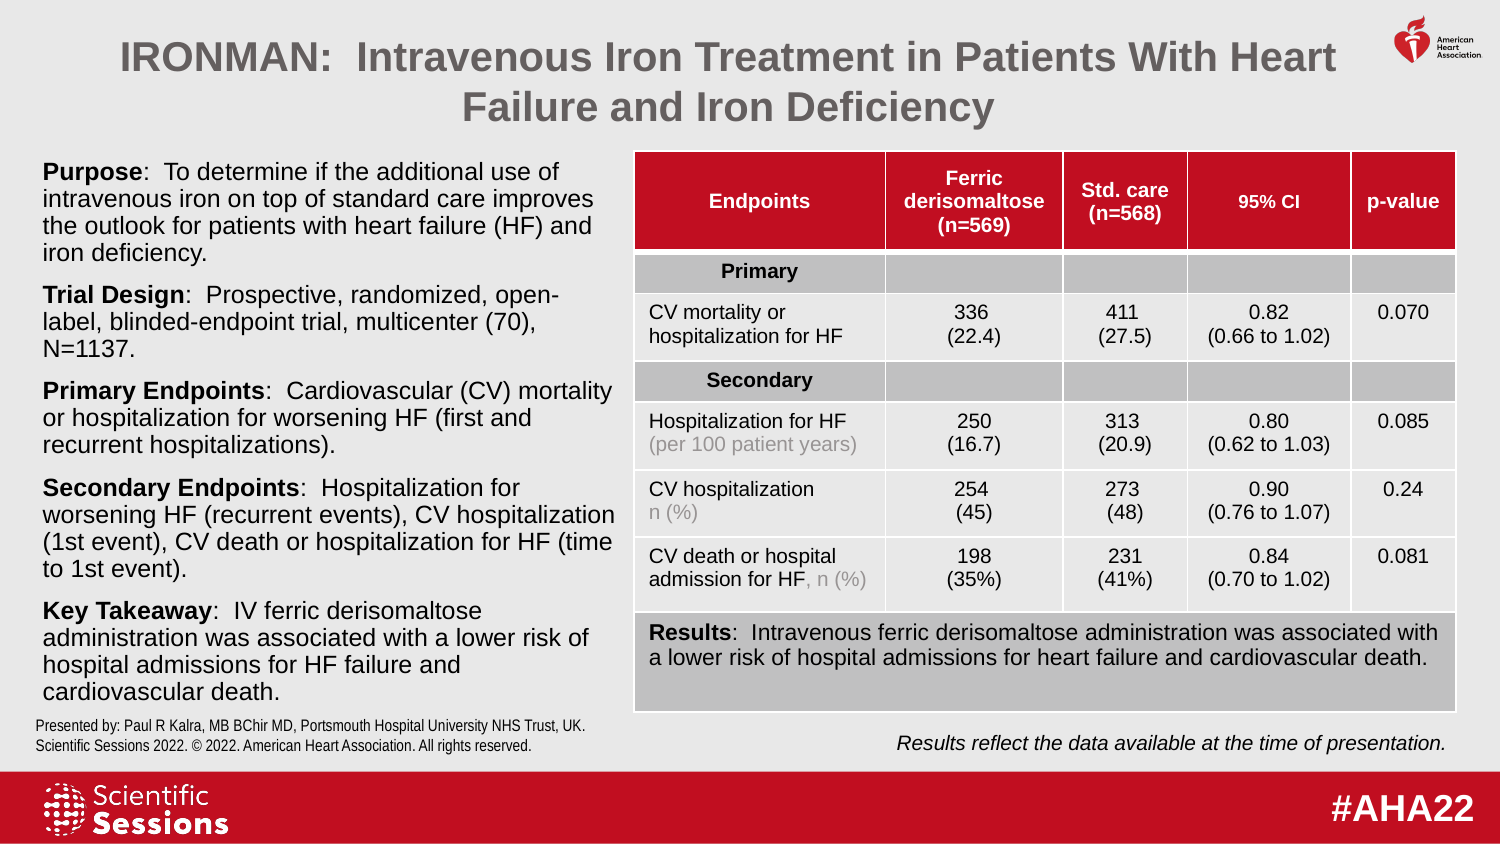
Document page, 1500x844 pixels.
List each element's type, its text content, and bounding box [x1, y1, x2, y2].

list Purpose: To determine if the additional use of intravenous iron on top of standard care improves the outlook for patients with heart failure (HF) and iron deficiency. Trial Design: Prospective, randomized, open-label, blinded-endpoint trial, multicenter (70), N=1137. Primary Endpoints: Cardiovascular (CV) mortality or hospitalization for worsening HF (first and recurrent hospitalizations). Secondary Endpoints: Hospitalization for worsening HF (recurrent events), CV hospitalization (1st event), CV death or hospitalization for HF (time to 1st event). Key Takeaway: IV ferric derisomaltose administration was associated with a lower risk of hospital admissions for HF failure and cardiovascular death. [27, 151, 633, 695]
text_box [0, 771, 1500, 844]
text_box Results reflect the data available at the time of presentation. [749, 722, 1462, 763]
table_cell [1188, 362, 1350, 401]
table_cell 250 (16.7) [886, 403, 1062, 469]
table_cell 198 (35%) [886, 538, 1062, 611]
picture [44, 781, 230, 841]
text_box Presented by: Paul R Kalra, MB BChir MD, Portsmouth Hospital University NHS Trust, UK. Scientific Sessions 2022. © 2022. American Heart Association. All rights reserved. [20, 706, 667, 762]
text_box #AHA22 [1279, 776, 1490, 837]
table_cell [1352, 362, 1455, 401]
table_cell 313 (20.9) [1064, 403, 1187, 469]
table_cell 0.24 [1352, 471, 1455, 536]
title IRONMAN: Intravenous Iron Treatment in Patients With Heart Failure and Iron Deficiency [101, 22, 1356, 113]
table_cell Results: Intravenous ferric derisomaltose administration was associated with a lower risk of hospital admissions for heart failure and cardiovascular death. [635, 613, 1455, 711]
table_cell 0.80 (0.62 to 1.03) [1188, 403, 1350, 469]
table_cell 0.085 [1352, 403, 1455, 469]
table_header 95% CI [1188, 152, 1350, 249]
table_cell 0.84 (0.70 to 1.02) [1188, 538, 1350, 611]
table_cell [1064, 362, 1187, 401]
table_cell CV mortality or hospitalization for HF [635, 294, 885, 360]
table_cell [1064, 255, 1187, 293]
table_cell [886, 255, 1062, 293]
table_cell 0.081 [1352, 538, 1455, 611]
table_cell Primary [635, 255, 885, 293]
table_cell [1188, 255, 1350, 293]
table_cell 0.82 (0.66 to 1.02) [1188, 294, 1350, 360]
table_cell Secondary [635, 362, 885, 401]
table_cell CV death or hospital admission for HF, n (%) [635, 538, 885, 611]
table_cell [886, 362, 1062, 401]
table_cell 0.90 (0.76 to 1.07) [1188, 471, 1350, 536]
table_header Ferric derisomaltose (n=569) [886, 152, 1062, 249]
table_cell 336 (22.4) [886, 294, 1062, 360]
table_cell 411 (27.5) [1064, 294, 1187, 360]
table_header Std. care (n=568) [1064, 152, 1187, 249]
table_header Endpoints [635, 152, 885, 249]
table_header p-value [1352, 152, 1455, 249]
text_box #AHA21 [1229, 774, 1406, 834]
table_cell CV hospitalization n (%) [635, 471, 885, 536]
table_cell [1352, 255, 1455, 293]
table_cell Hospitalization for HF (per 100 patient years) [635, 403, 885, 469]
table_cell 231 (41%) [1064, 538, 1187, 611]
table_cell 254 (45) [886, 471, 1062, 536]
table_cell 273 (48) [1064, 471, 1187, 536]
table_cell 0.070 [1352, 294, 1455, 360]
